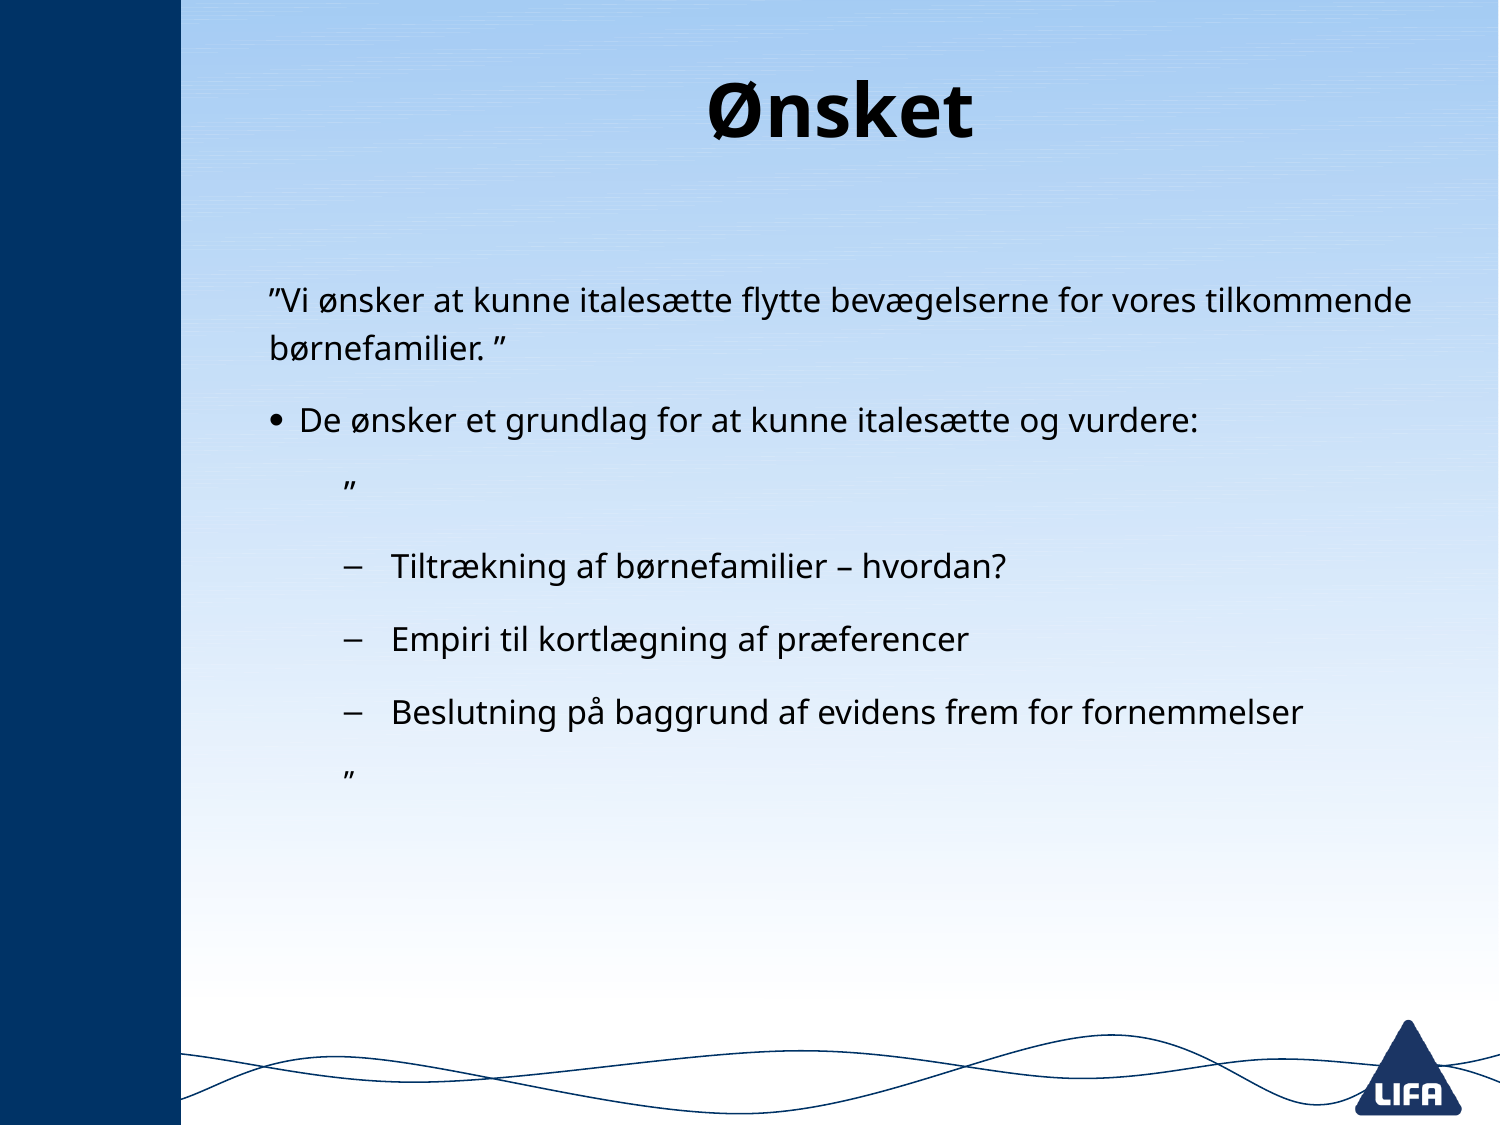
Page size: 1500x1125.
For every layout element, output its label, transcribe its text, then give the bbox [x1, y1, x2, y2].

list ”Vi ønsker at kunne italesætte flytte bevægelserne for vores tilkommende børnefamilier. ” De ønsker et grundlag for at kunne italesætte og vurdere: ” Tiltrækning af børnefamilier – hvordan? Empiri til kortlægning af præferencer Beslutning på baggrund af evidens frem for fornemmelser ” [253, 263, 1447, 925]
title Ønsket [180, 42, 1500, 173]
picture [1352, 1009, 1464, 1125]
